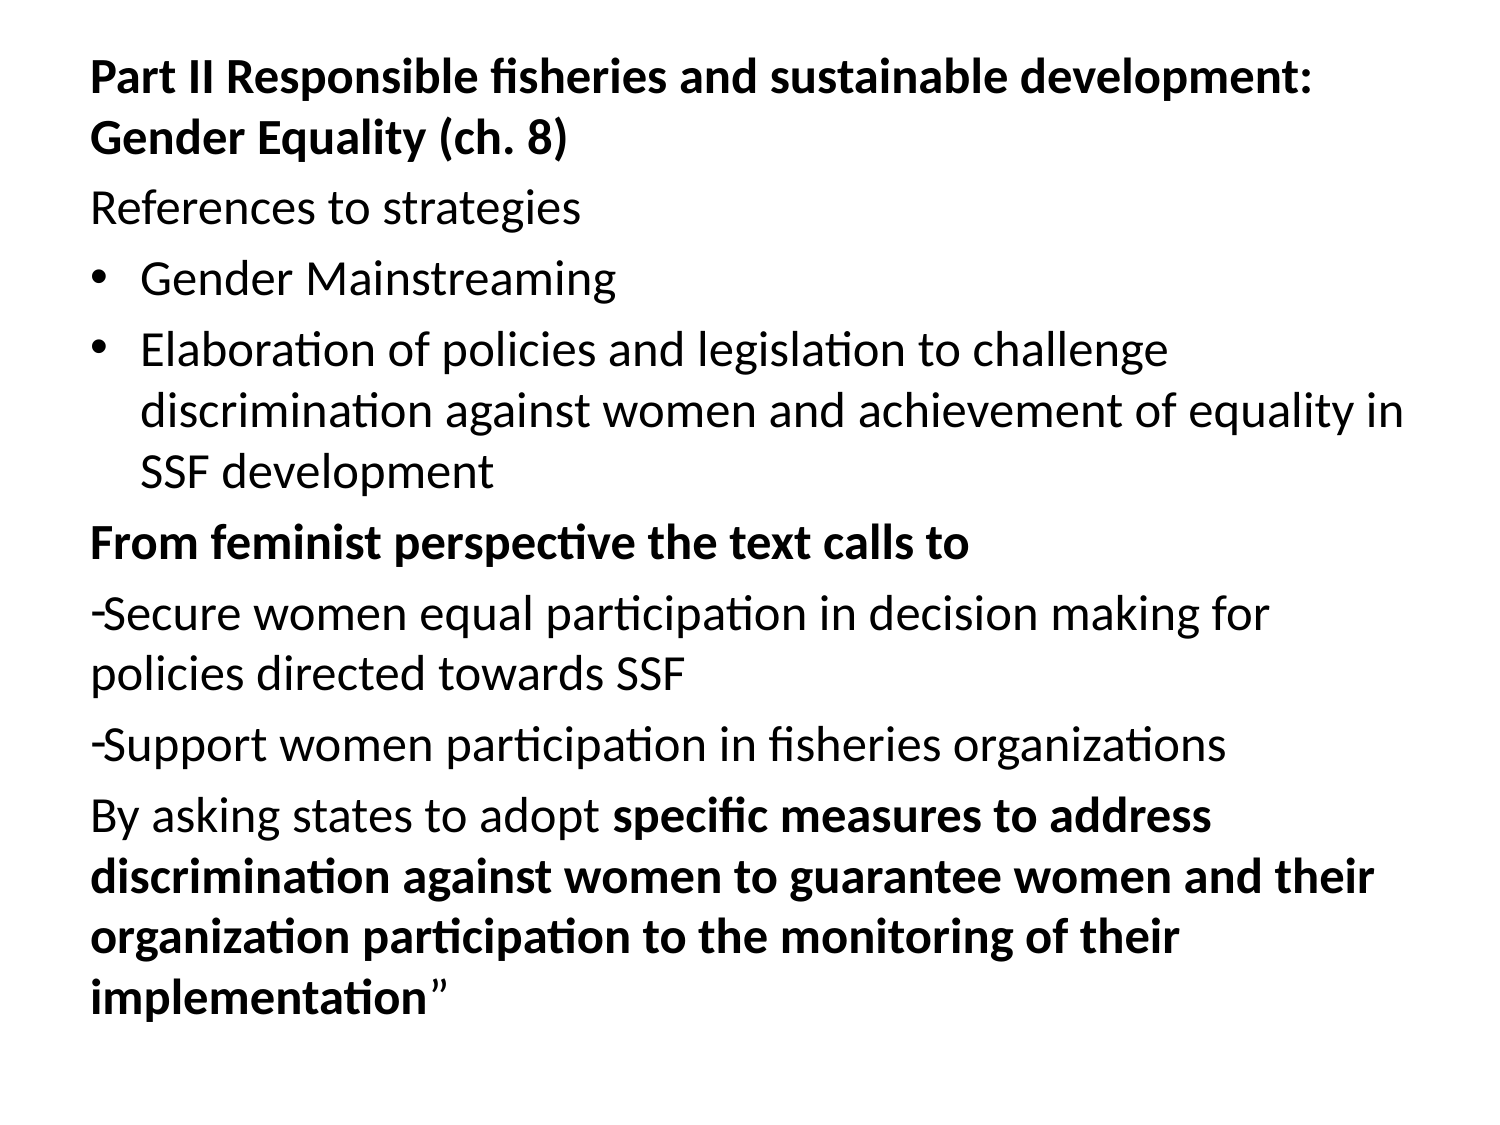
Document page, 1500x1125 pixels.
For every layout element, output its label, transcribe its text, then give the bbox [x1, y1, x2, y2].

list Part II Responsible fisheries and sustainable development: Gender Equality (ch. 8) References to strategies Gender Mainstreaming Elaboration of policies and legislation to challenge discrimination against women and achievement of equality in SSF development From feminist perspective the text calls to Secure women equal participation in decision making for policies directed towards SSF Support women participation in fisheries organizations By asking states to adopt specific measures to address discrimination against women to guarantee women and their organization participation to the monitoring of their implementation” [75, 35, 1425, 1043]
